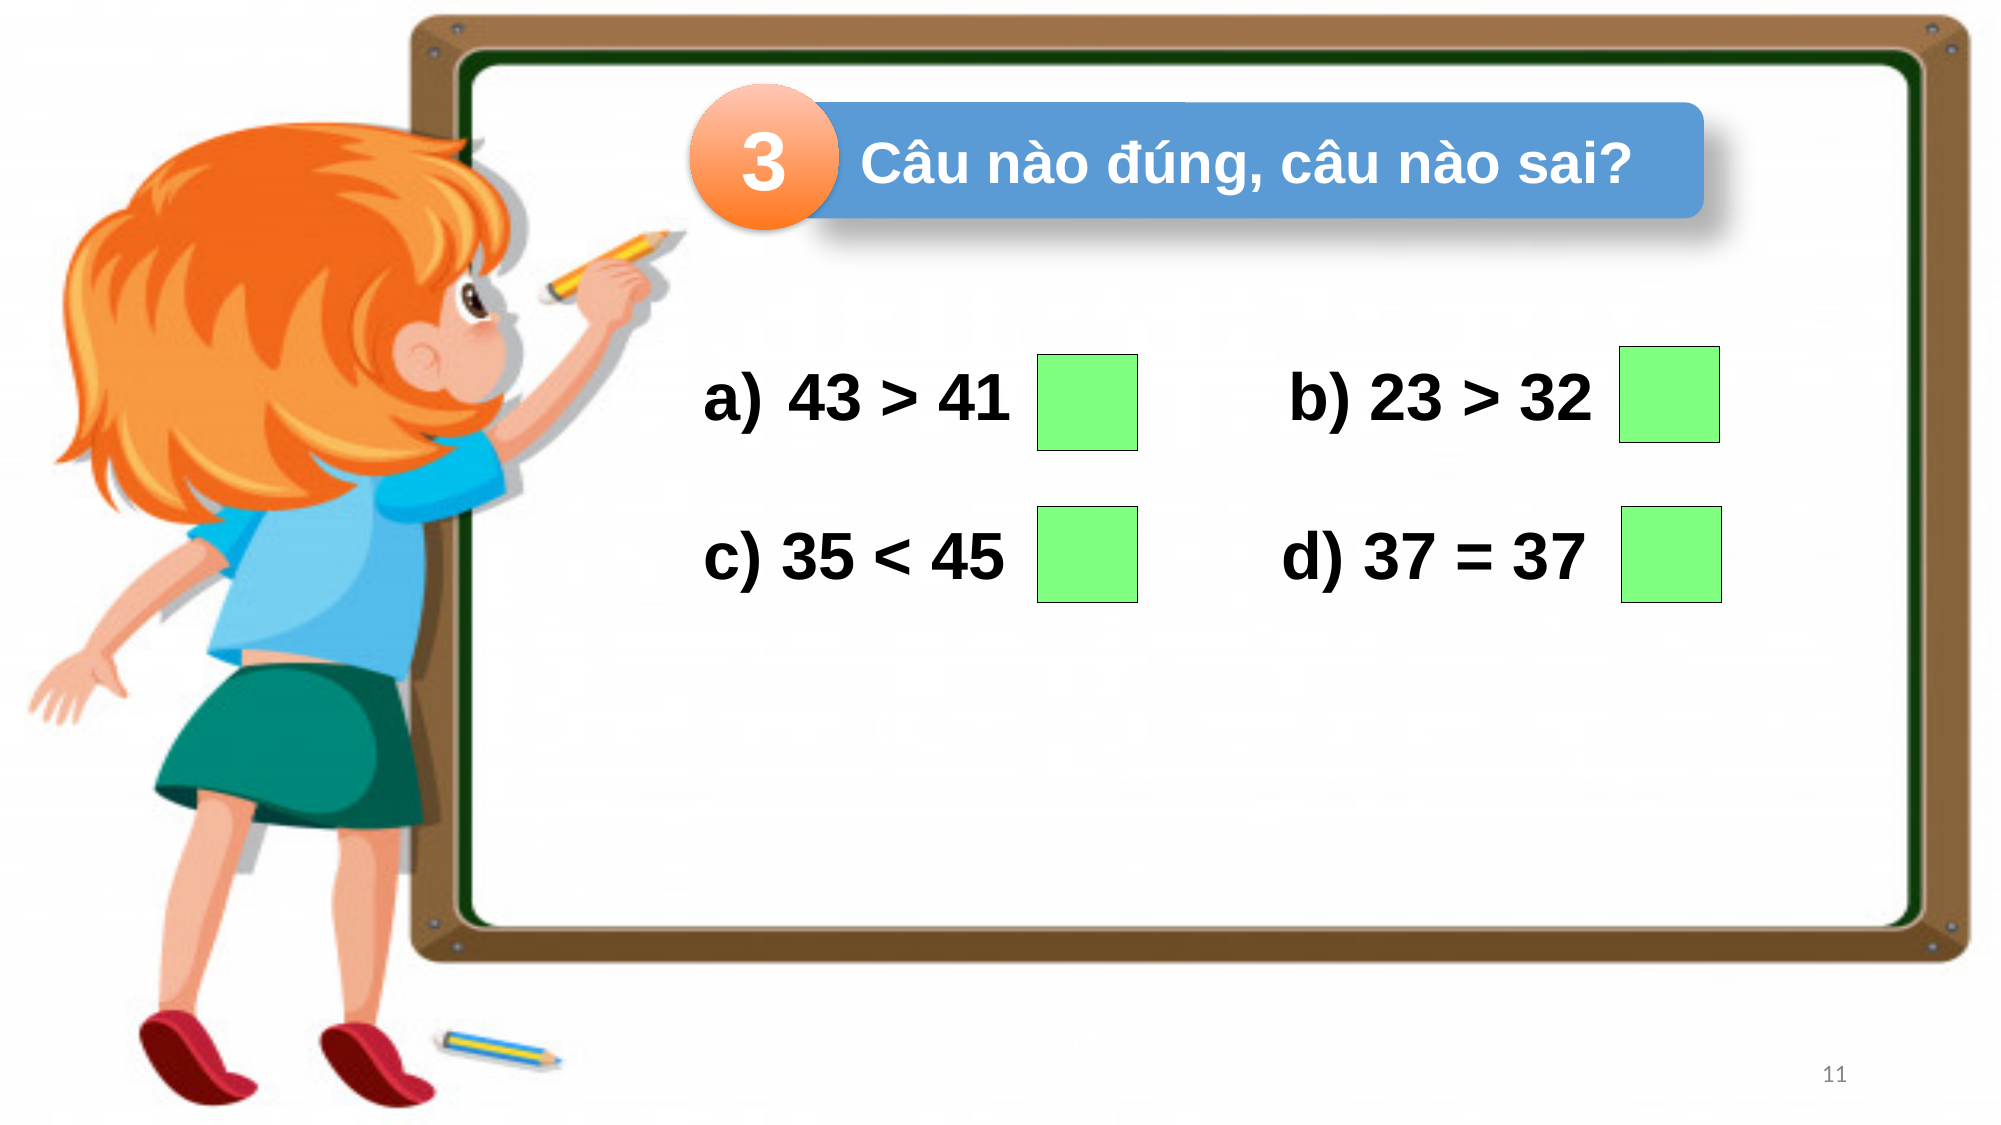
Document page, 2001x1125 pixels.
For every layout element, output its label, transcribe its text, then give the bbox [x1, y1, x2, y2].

slide_number 11 [1412, 1042, 1863, 1103]
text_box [689, 83, 1705, 231]
picture [0, 0, 2001, 1125]
text_box 43 > 41 b) 23 > 32 c) 35 < 45 d) 37 = 37 [689, 346, 1807, 601]
